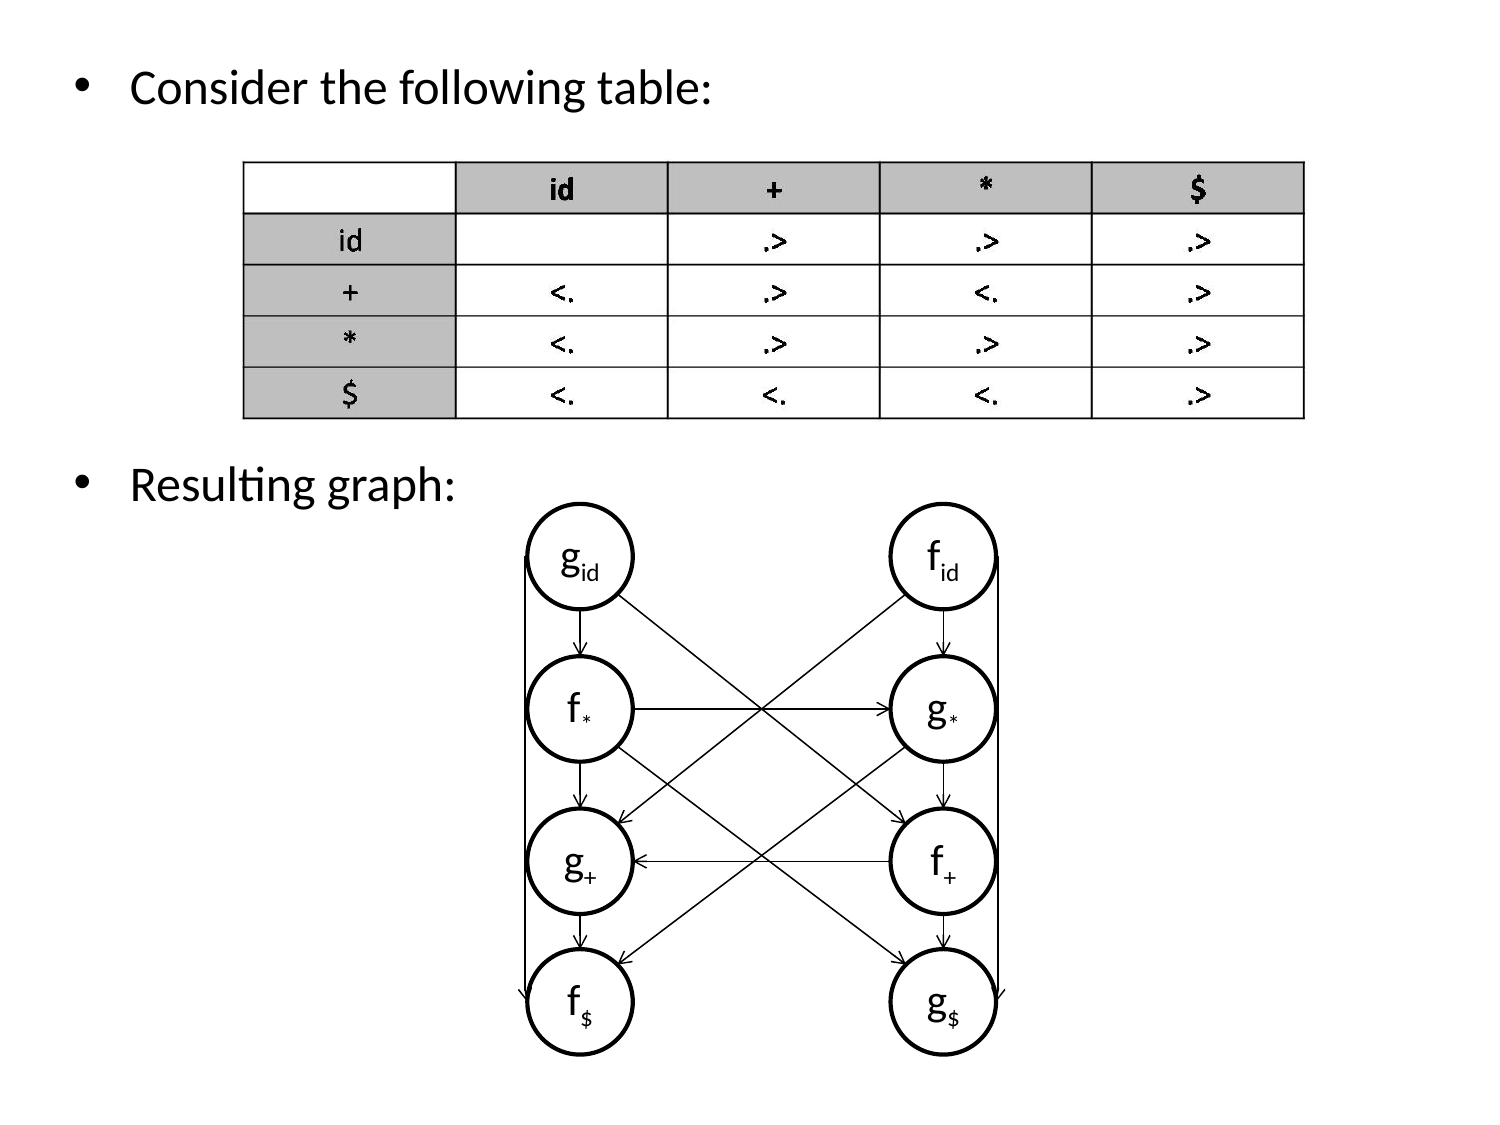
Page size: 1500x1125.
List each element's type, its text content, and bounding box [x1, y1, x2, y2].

picture [234, 152, 1313, 427]
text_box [646, 564, 877, 707]
text_box gid [525, 501, 635, 612]
text_box f* [532, 654, 635, 764]
text_box g* [888, 654, 990, 764]
text_box g$ [888, 947, 998, 1057]
list Consider the following table: Resulting graph: [58, 46, 1442, 1090]
text_box g+ [532, 806, 635, 917]
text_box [652, 710, 872, 1001]
text_box f+ [888, 806, 990, 917]
text_box fid [888, 501, 999, 612]
text_box f$ [525, 947, 635, 1057]
